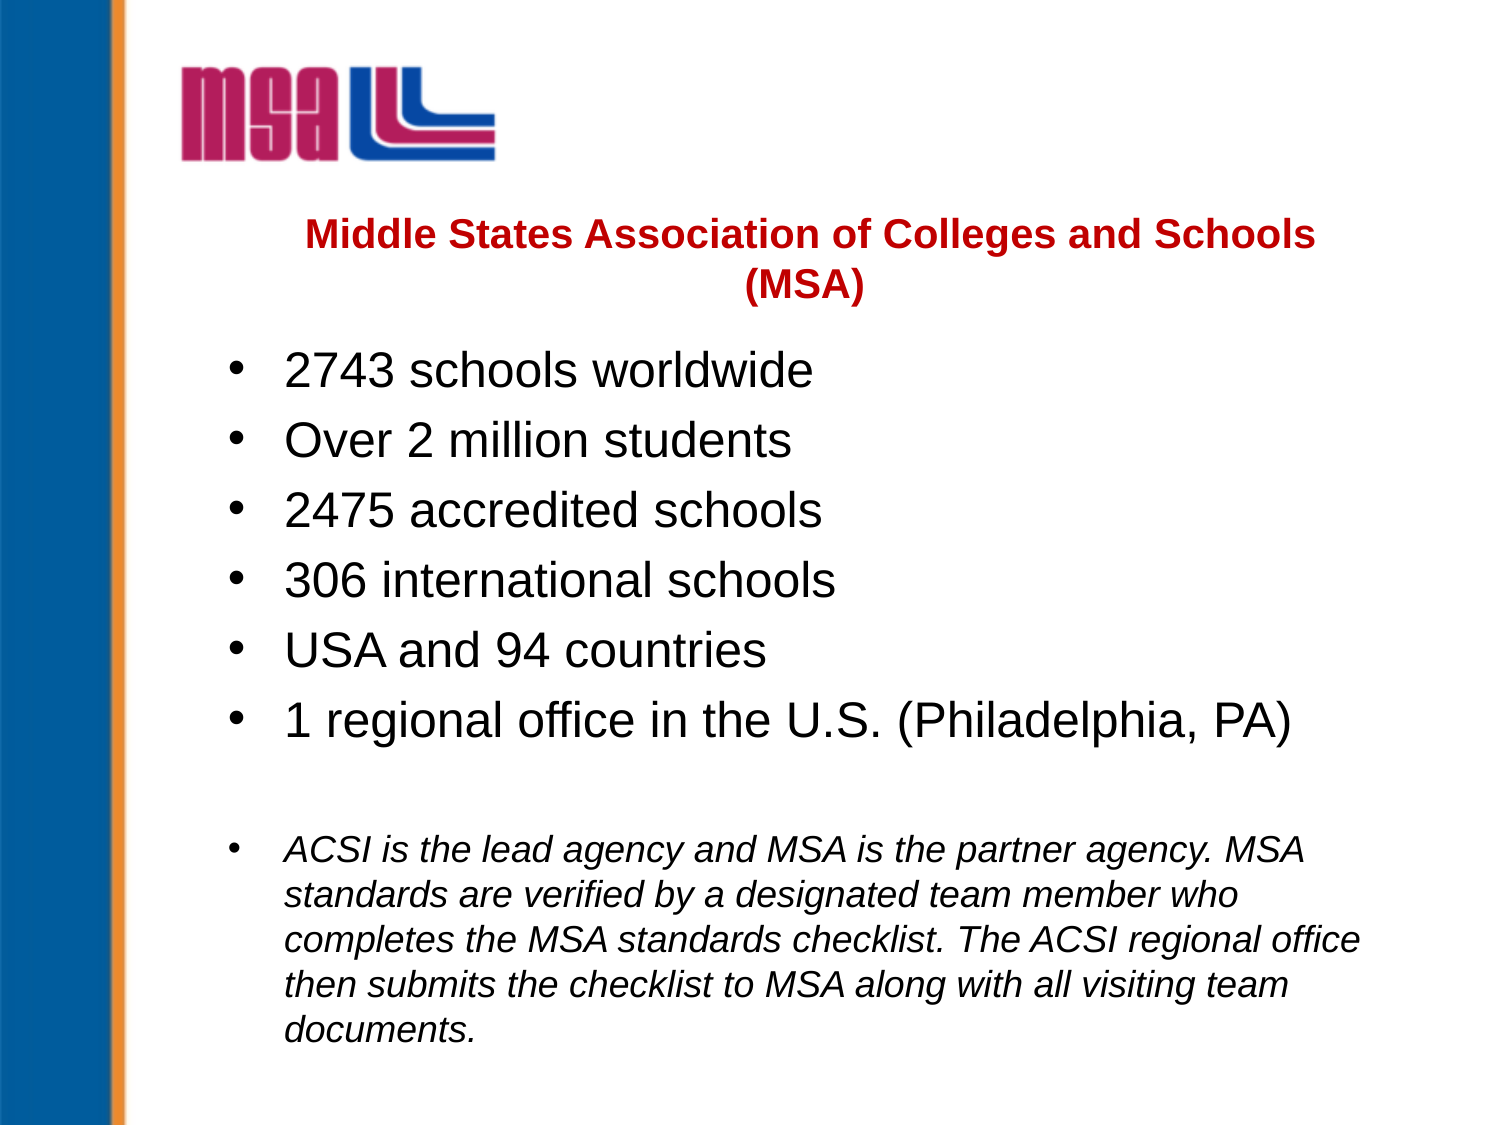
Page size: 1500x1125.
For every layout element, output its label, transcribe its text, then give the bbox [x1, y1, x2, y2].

list 2743 schools worldwide Over 2 million students 2475 accredited schools 306 international schools USA and 94 countries 1 regional office in the U.S. (Philadelphia, PA) ACSI is the lead agency and MSA is the partner agency. MSA standards are verified by a designated team member who completes the MSA standards checklist. The ACSI regional office then submits the checklist to MSA along with all visiting team documents. [213, 329, 1425, 1041]
picture [0, 0, 1500, 1125]
title Middle States Association of Colleges and Schools (MSA) [240, 199, 1382, 295]
